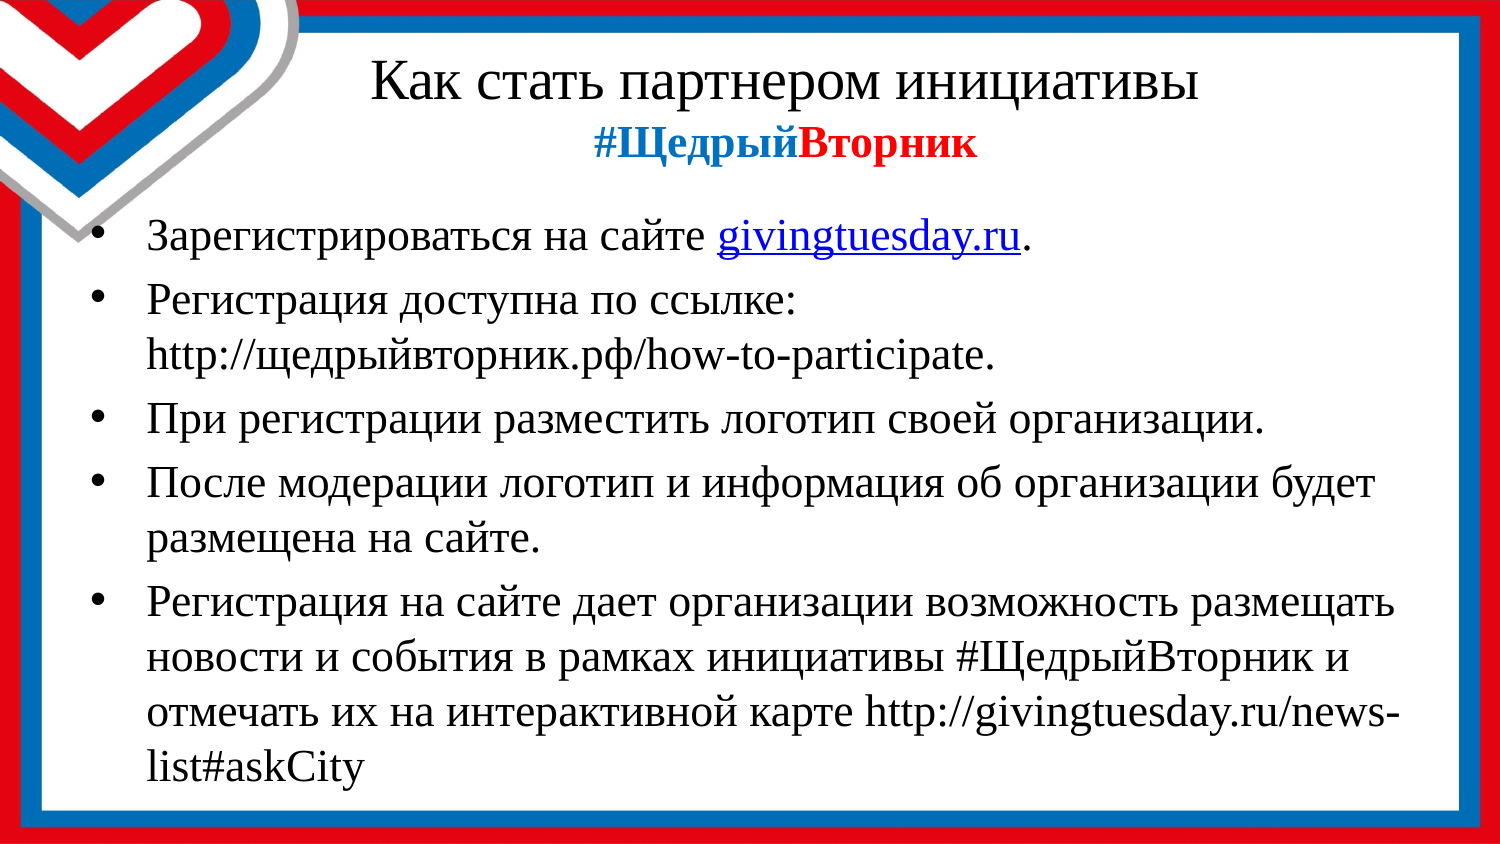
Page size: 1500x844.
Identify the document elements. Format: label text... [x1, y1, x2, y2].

list Зарегистрироваться на сайте givingtuesday.ru. Регистрация доступна по ссылке: http://щедрыйвторник.рф/how-to-participate. При регистрации разместить логотип своей организации. После модерации логотип и информация об организации будет размещена на сайте. Регистрация на сайте дает организации возможность размещать новости и события в рамках инициативы #ЩедрыйВторник и отмечать их на интерактивной карте http://givingtuesday.ru/news-list#askCity [75, 196, 1425, 754]
title Как стать партнером инициативы #ЩедрыйВторник [159, 33, 1425, 175]
picture [0, 0, 1500, 844]
